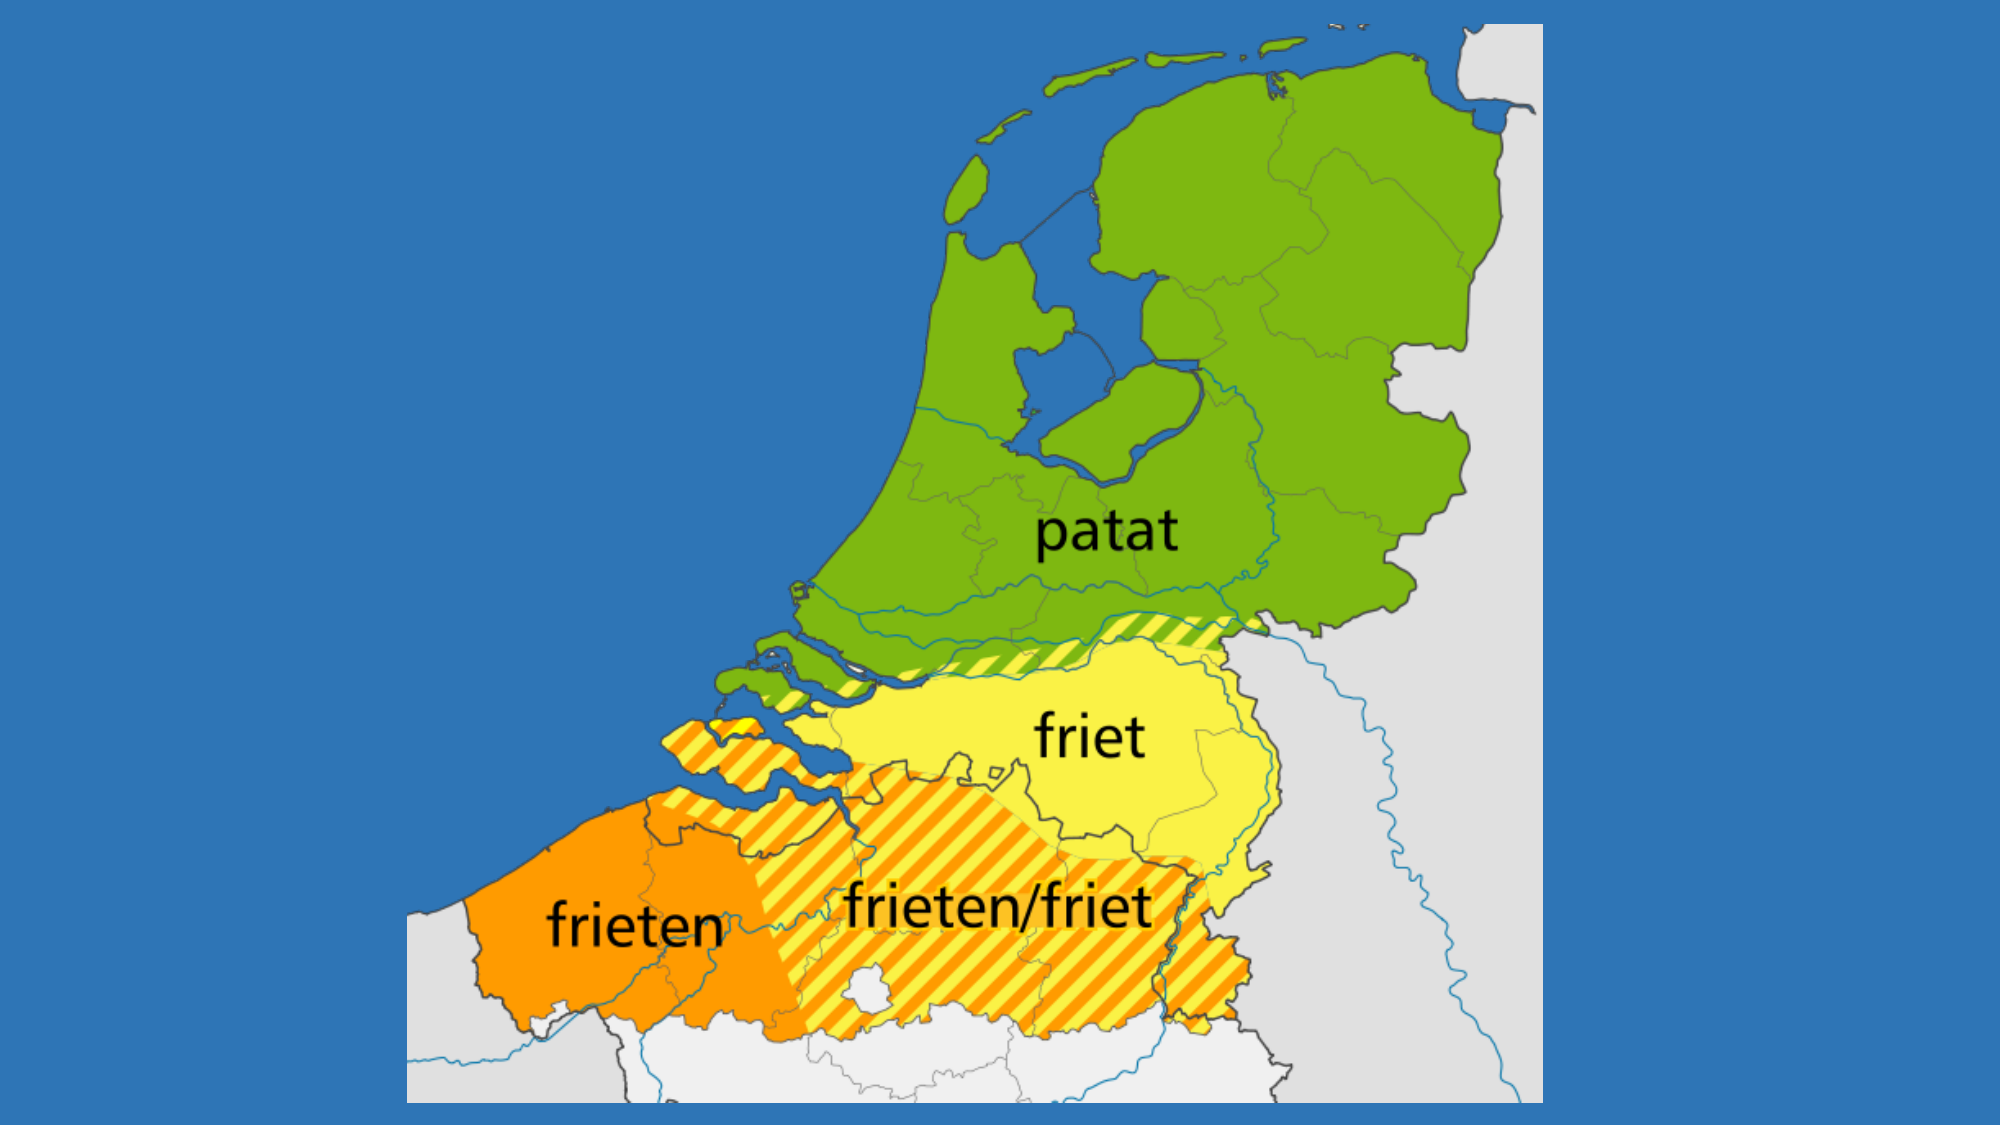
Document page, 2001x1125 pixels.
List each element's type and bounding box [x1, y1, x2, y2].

list [407, 24, 1543, 1104]
